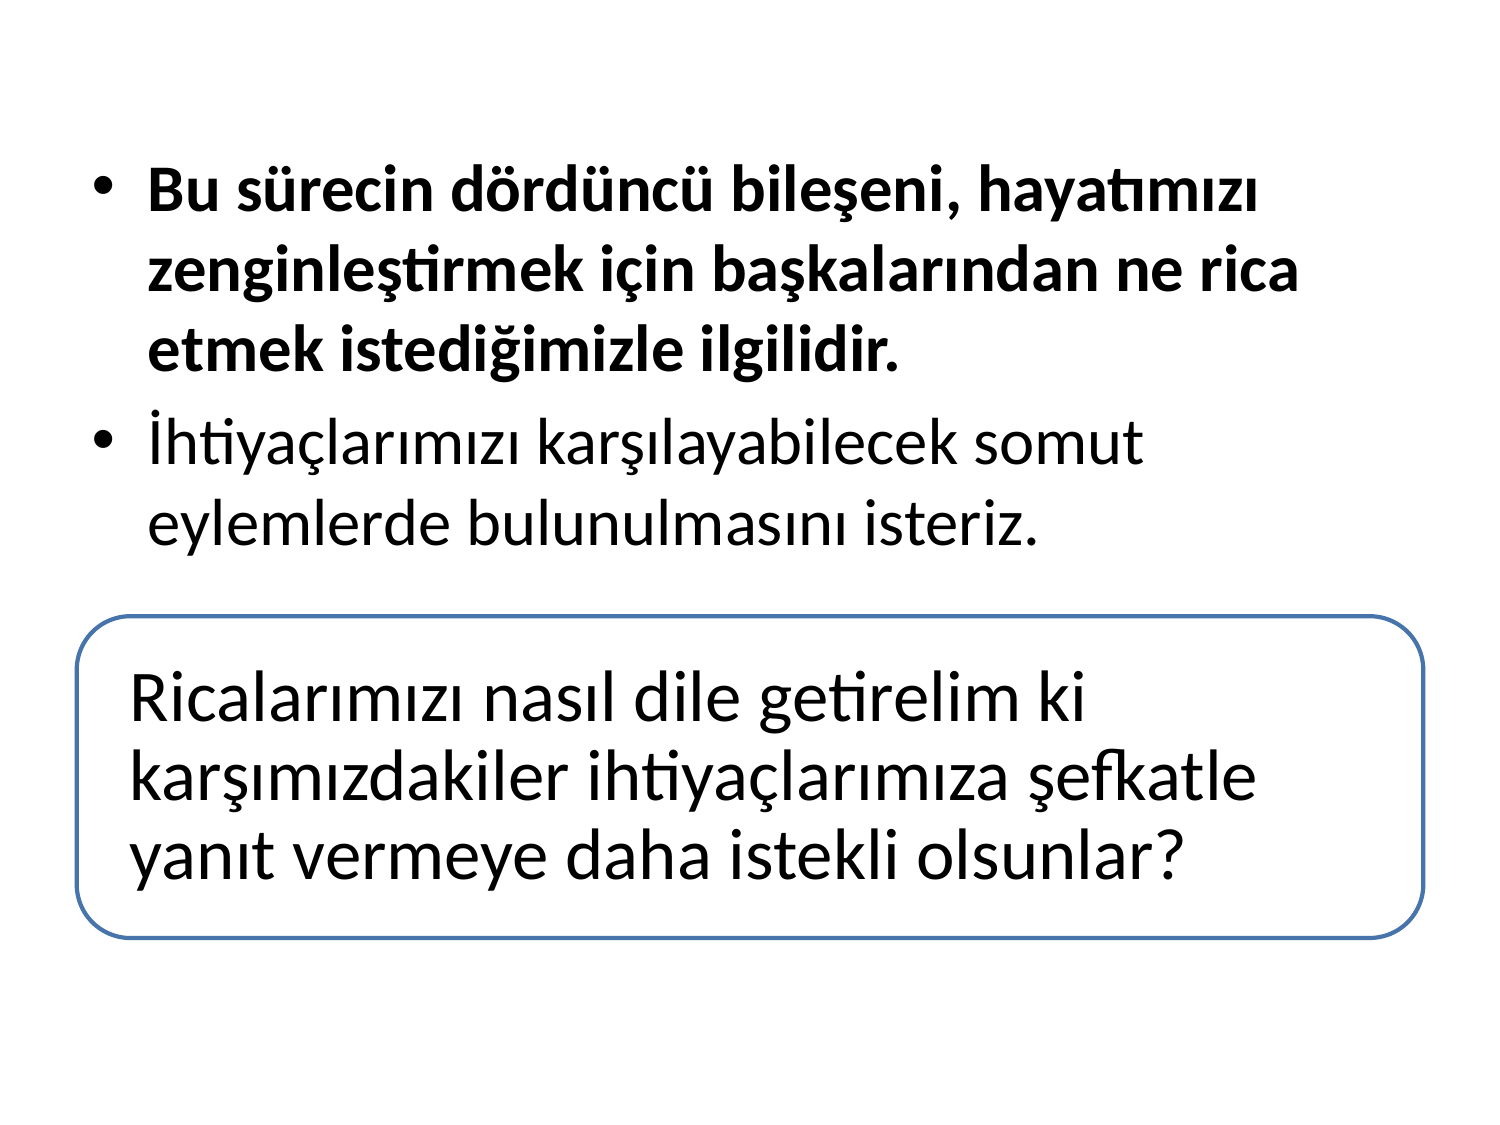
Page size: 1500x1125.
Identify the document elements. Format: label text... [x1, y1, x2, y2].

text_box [76, 609, 1424, 939]
list Bu sürecin dördüncü bileşeni, hayatımızı zenginleştirmek için başkalarından ne rica etmek istediğimizle ilgilidir. İhtiyaçlarımızı karşılayabilecek somut eylemlerde bulunulmasını isteriz. [76, 137, 1425, 611]
